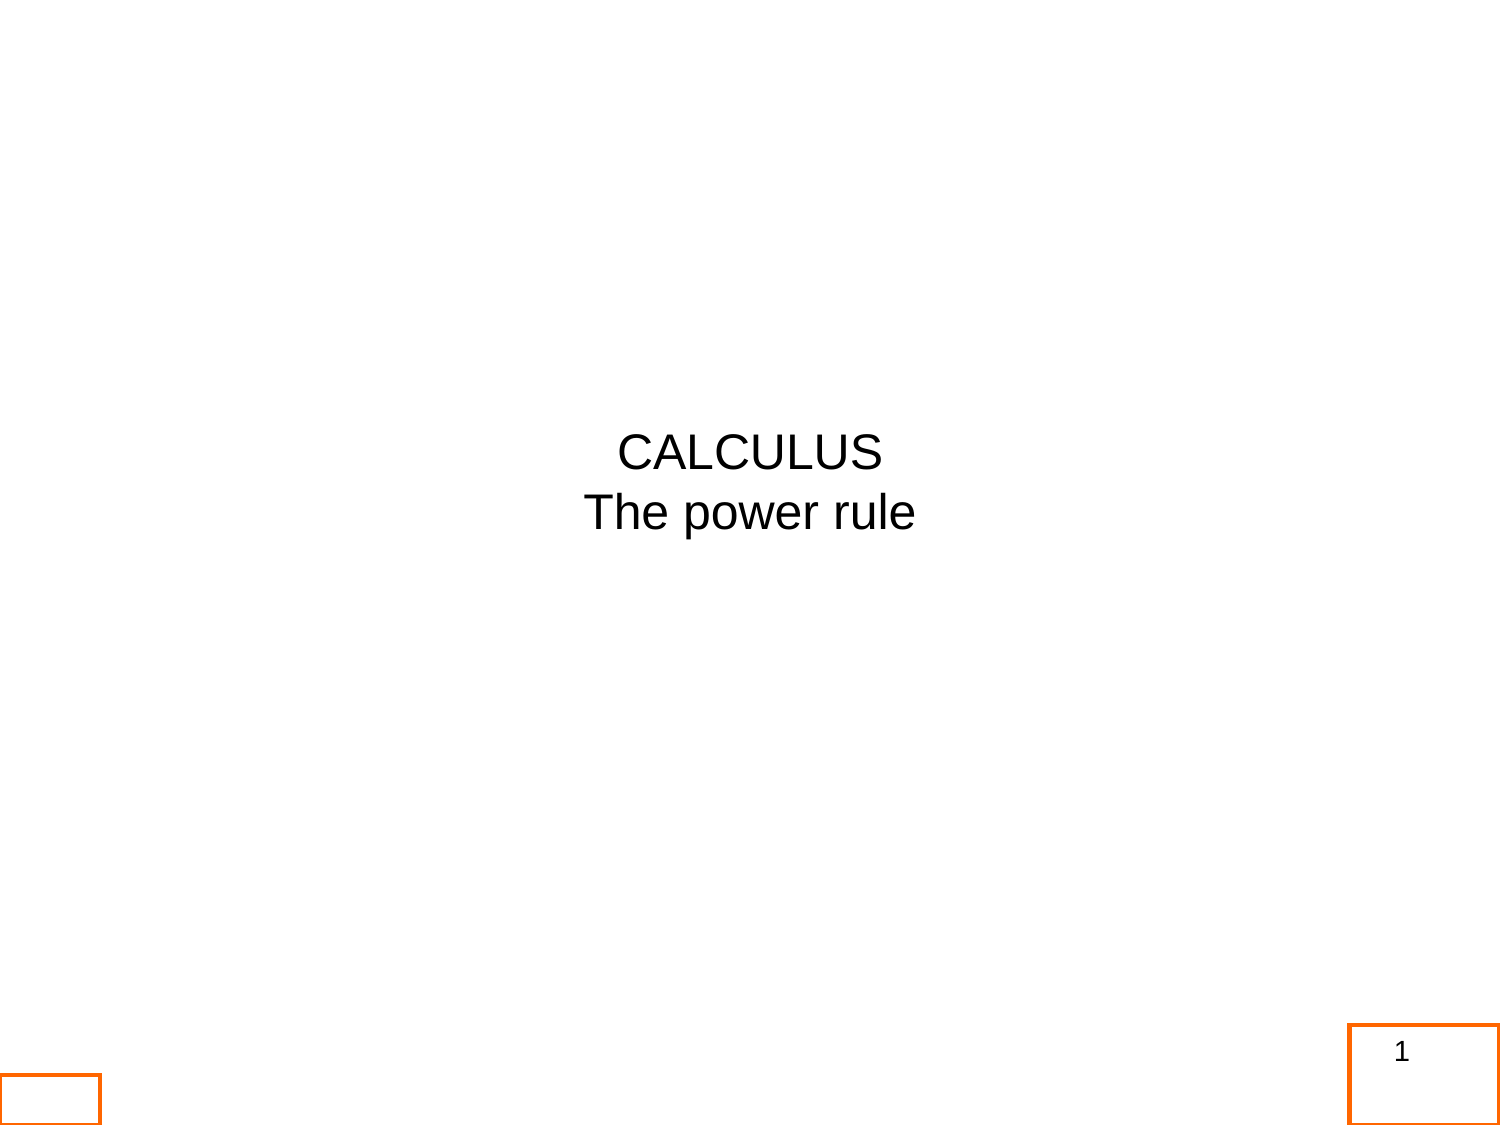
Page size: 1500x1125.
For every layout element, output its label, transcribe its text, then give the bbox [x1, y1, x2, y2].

slide_number 1 [1074, 1024, 1425, 1103]
text_box [0, 1074, 100, 1125]
text_box [1349, 1025, 1500, 1125]
text_box CALCULUS The power rule [174, 412, 1325, 548]
